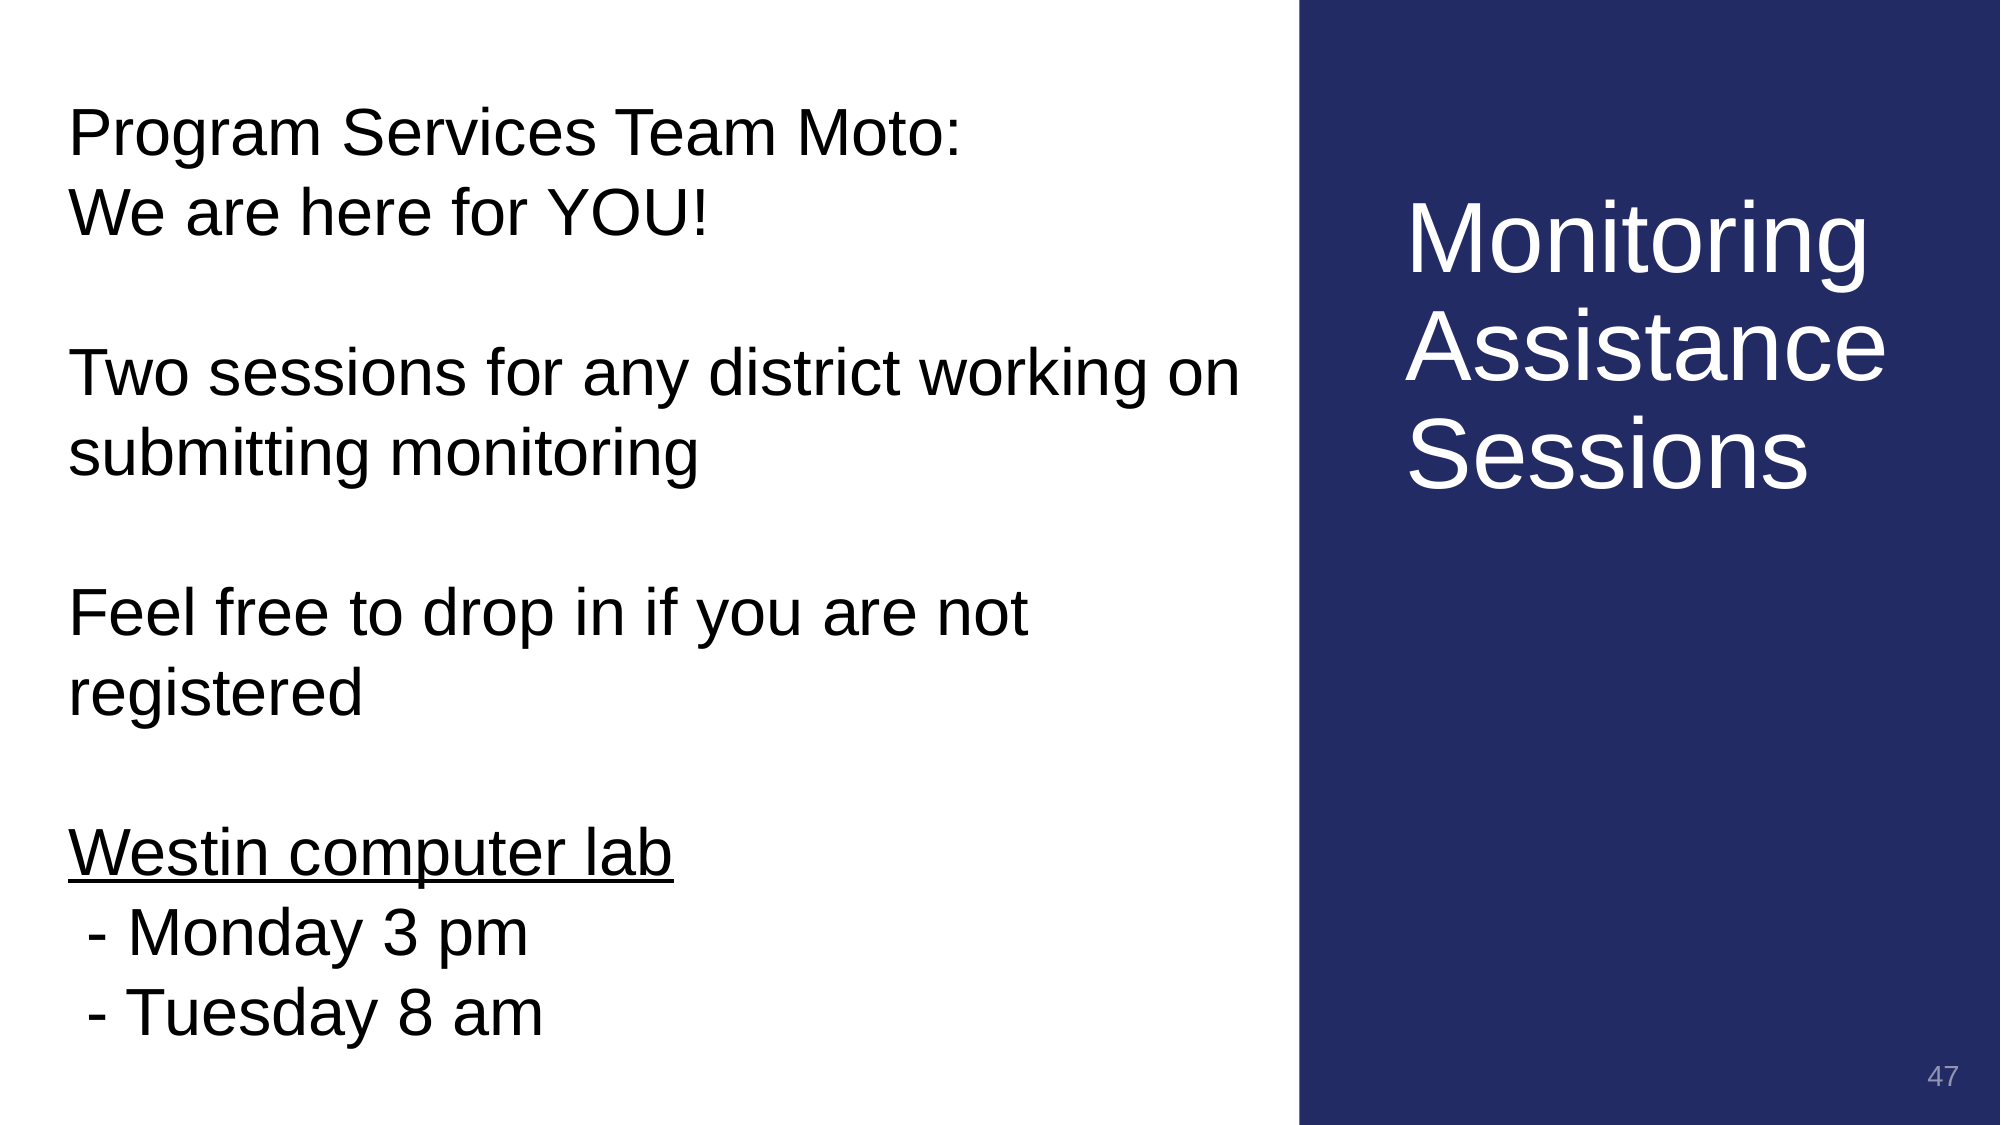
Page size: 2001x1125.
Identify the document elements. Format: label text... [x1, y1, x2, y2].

title Monitoring Assistance Sessions [1390, 178, 1922, 916]
text_box Program Services Team Moto: We are here for YOU! Two sessions for any district working on submitting monitoring Feel free to drop in if you are not registered Westin computer lab - Monday 3 pm - Tuesday 8 am [53, 81, 1264, 1125]
